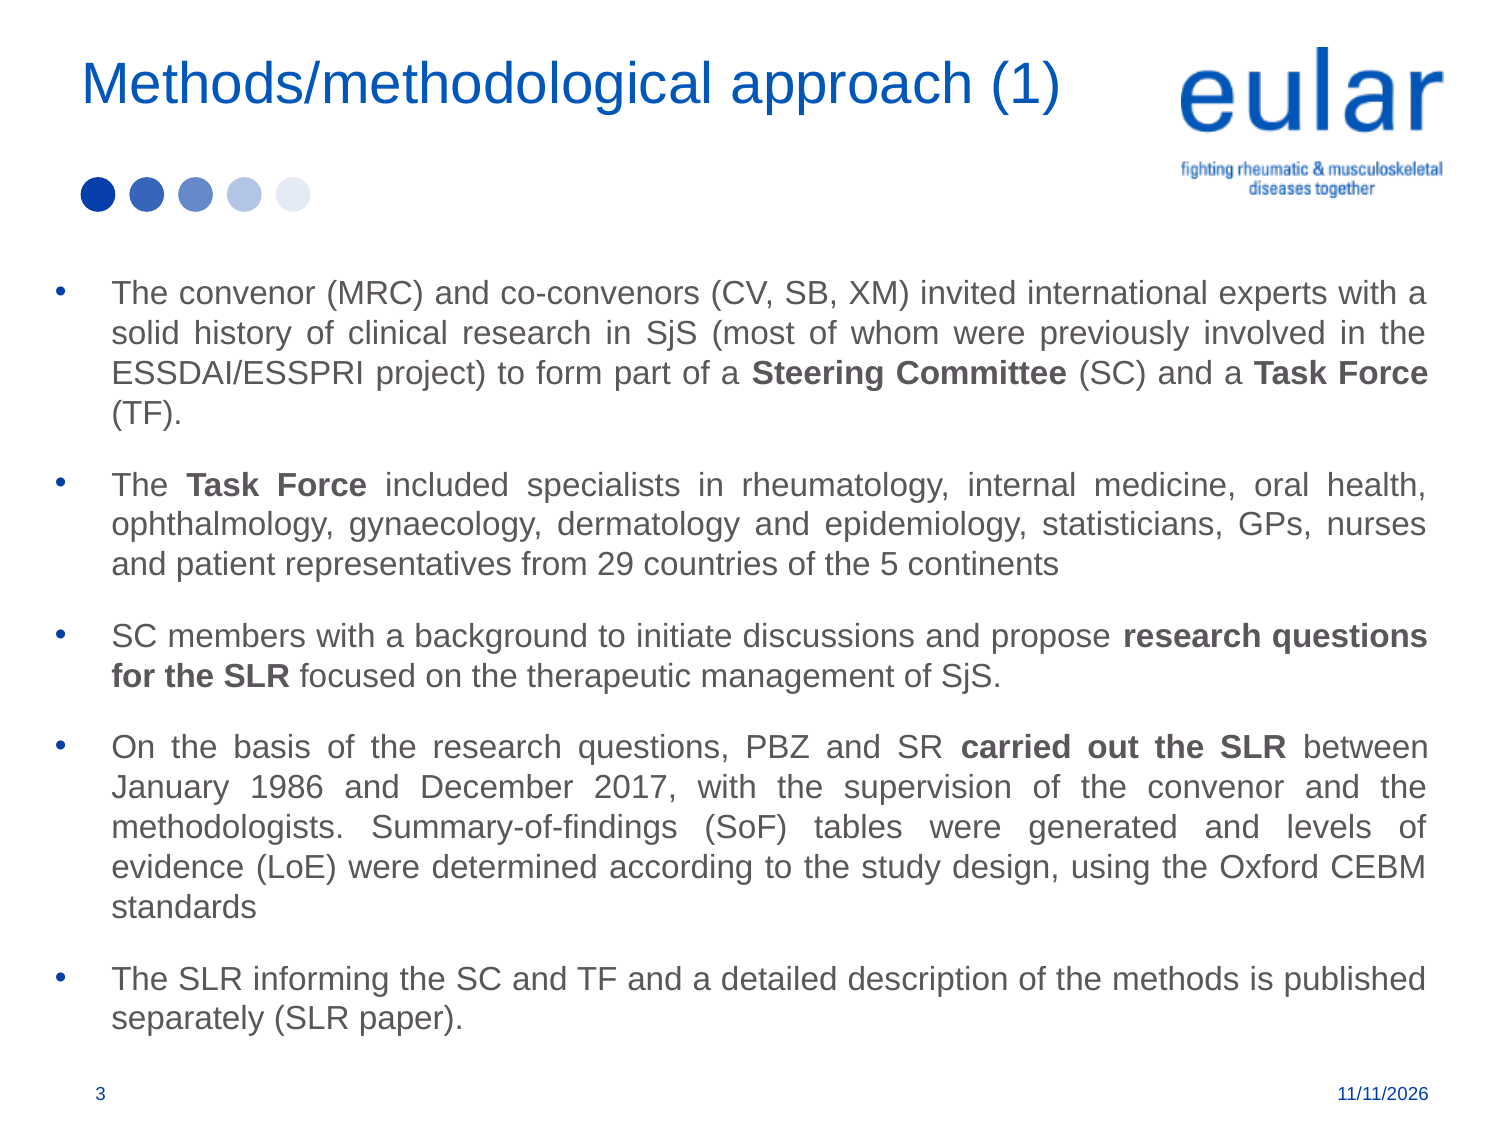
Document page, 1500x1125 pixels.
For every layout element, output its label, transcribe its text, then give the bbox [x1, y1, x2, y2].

list The convenor (MRC) and co-convenors (CV, SB, XM) invited international experts with a solid history of clinical research in SjS (most of whom were previously involved in the ESSDAI/ESSPRI project) to form part of a Steering Committee (SC) and a Task Force (TF). The Task Force included specialists in rheumatology, internal medicine, oral health, ophthalmology, gynaecology, dermatology and epidemiology, statisticians, GPs, nurses and patient representatives from 29 countries of the 5 continents SC members with a background to initiate discussions and propose research questions for the SLR focused on the therapeutic management of SjS. On the basis of the research questions, PBZ and SR carried out the SLR between January 1986 and December 2017, with the supervision of the convenor and the methodologists. Summary-of-findings (SoF) tables were generated and levels of evidence (LoE) were determined according to the study design, using the Oxford CEBM standards The SLR informing the SC and TF and a detailed description of the methods is published separately (SLR paper). [40, 263, 1444, 1063]
slide_number 3 [80, 1063, 224, 1123]
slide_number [1242, 1063, 1444, 1123]
title Methods/methodological approach (1) [66, 37, 1434, 142]
picture [1181, 47, 1444, 198]
